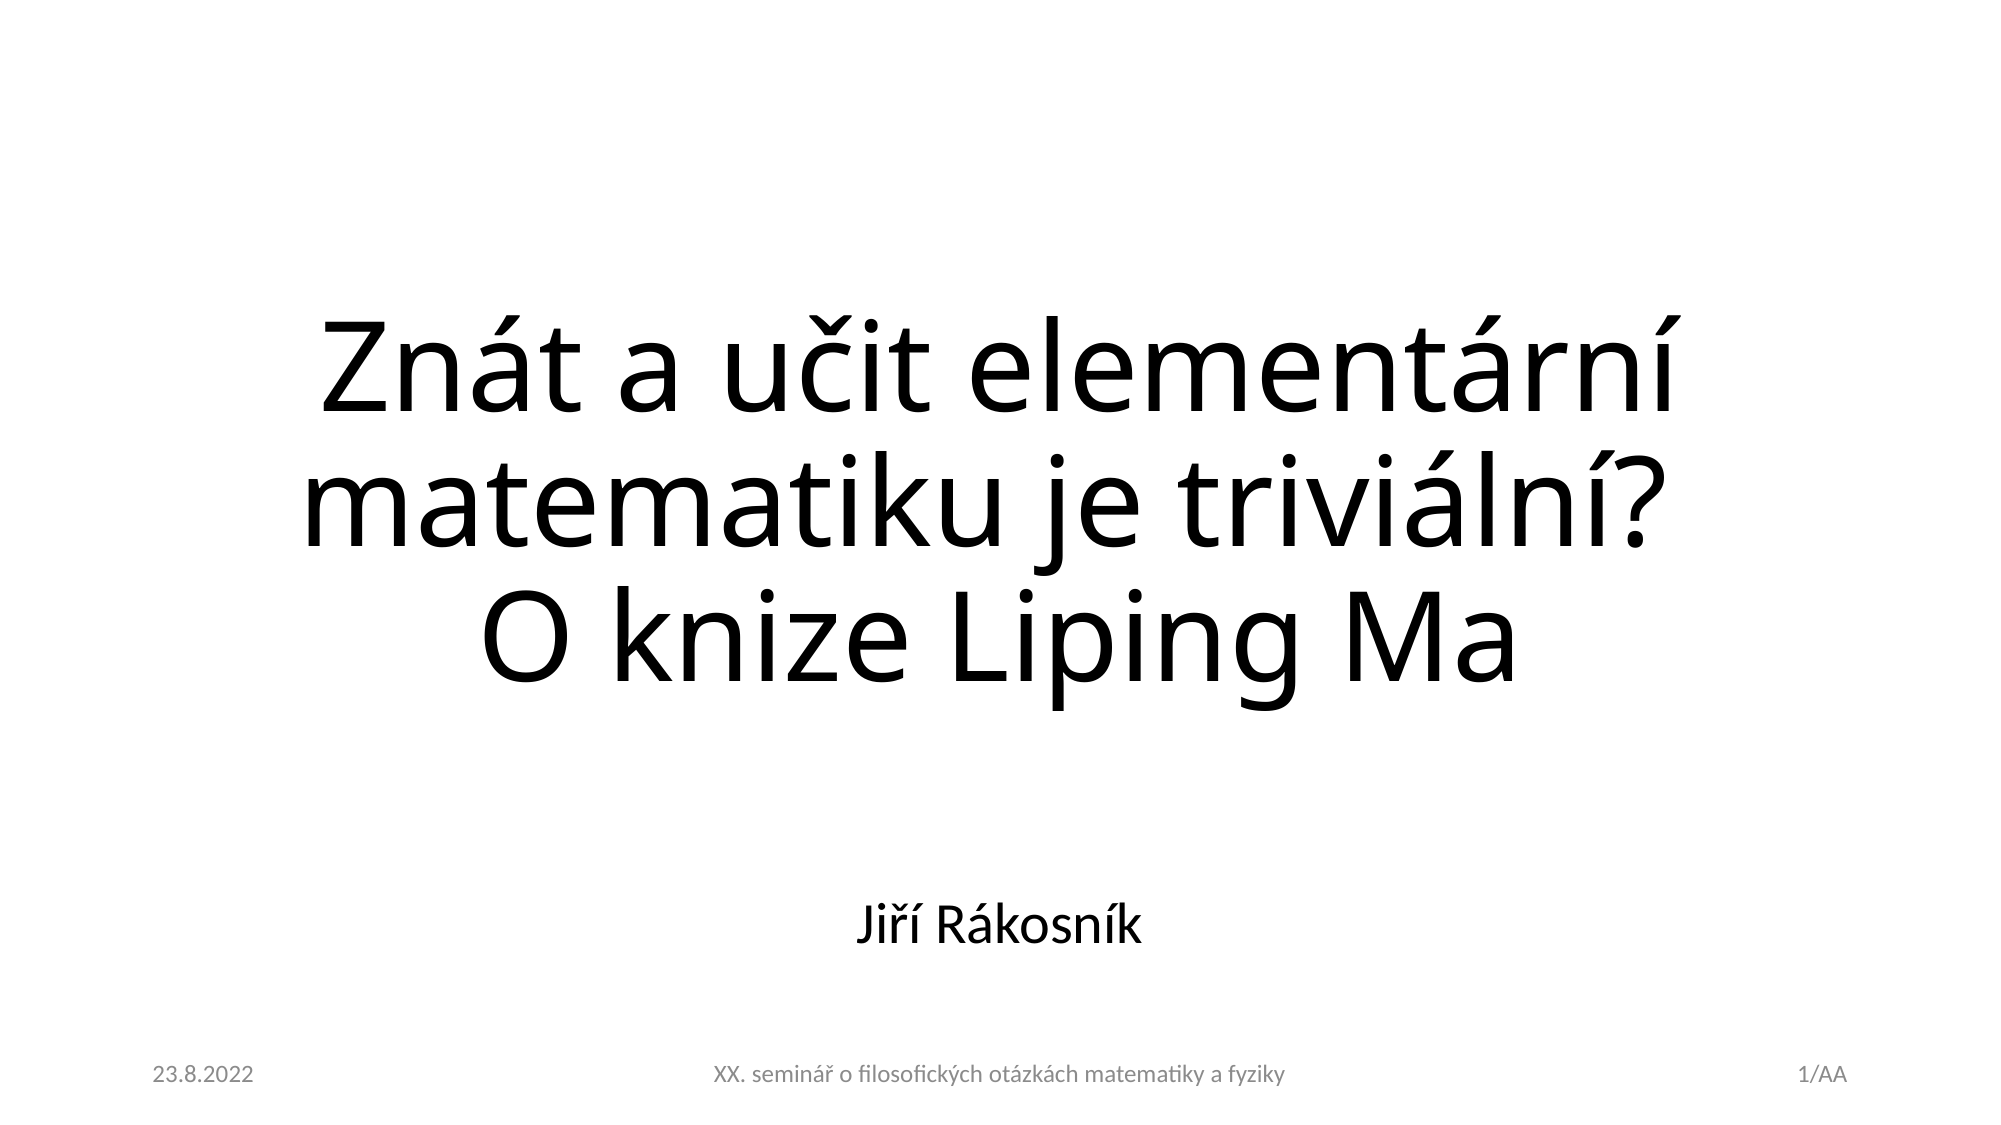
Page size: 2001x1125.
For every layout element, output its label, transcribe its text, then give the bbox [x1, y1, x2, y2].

subtitle Jiří Rákosník [249, 885, 1750, 974]
slide_number 1 [1412, 1042, 1863, 1103]
footer XX. seminář o filosofických otázkách matematiky a fyziky [662, 1042, 1338, 1103]
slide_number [137, 1042, 588, 1103]
title Znát a učit elementární matematiku je triviální? O knize Liping Ma [249, 184, 1750, 717]
